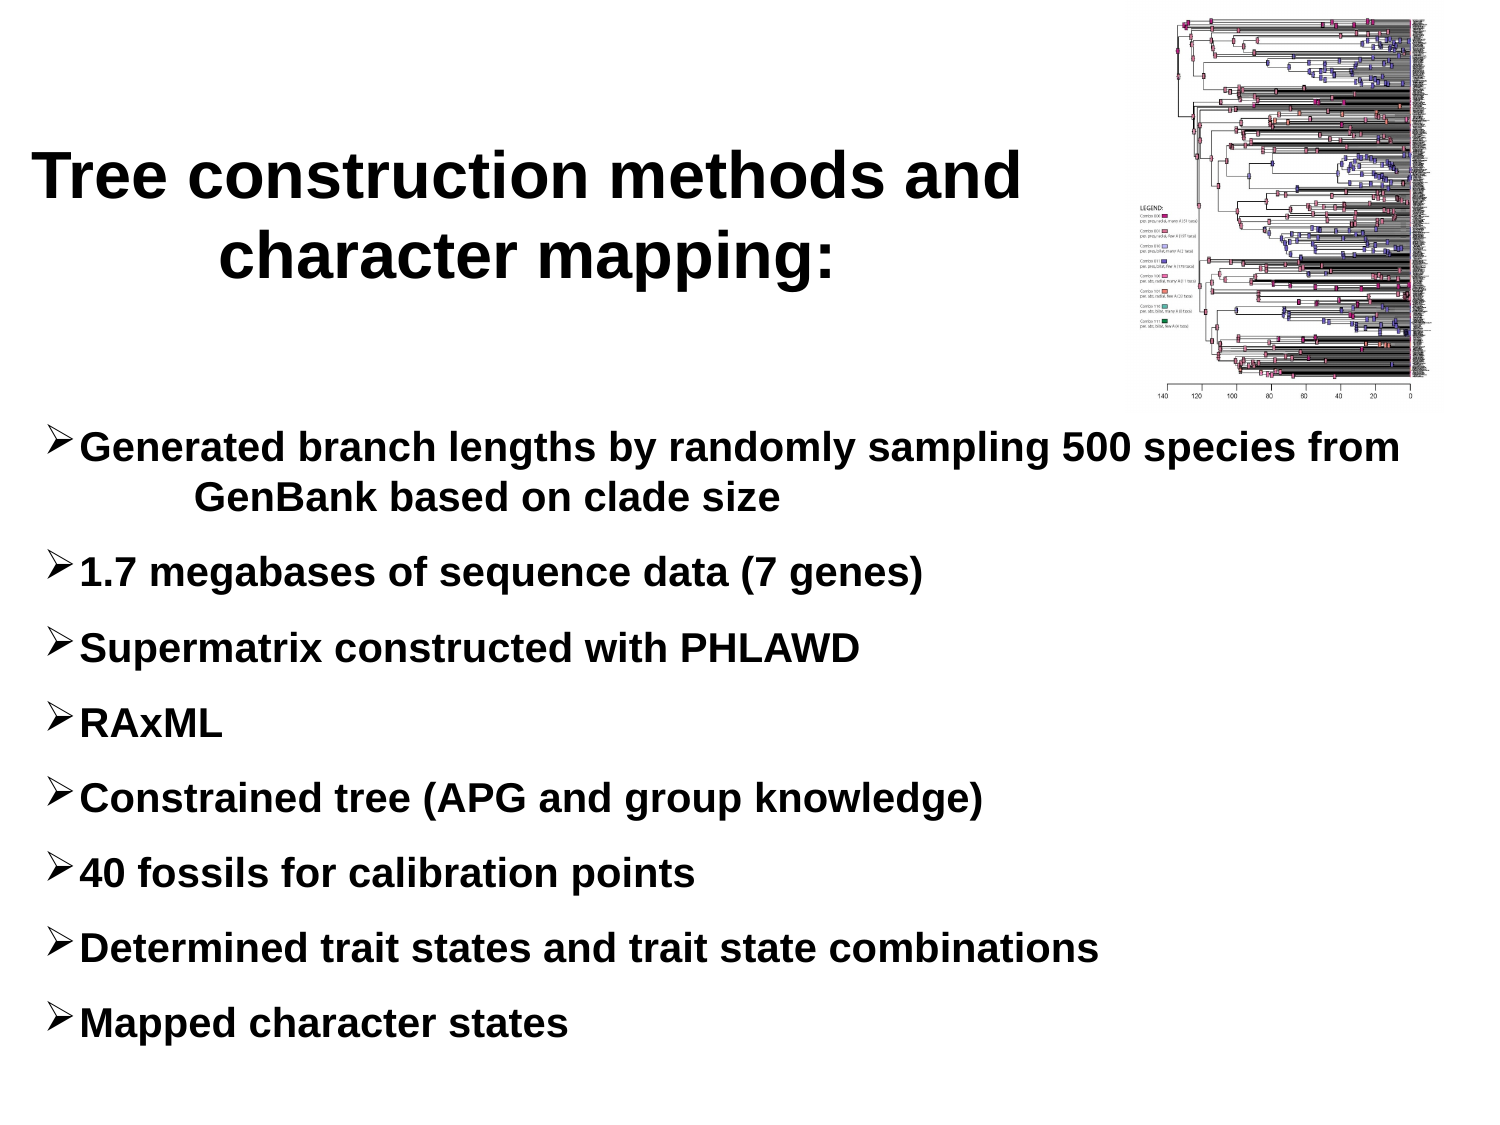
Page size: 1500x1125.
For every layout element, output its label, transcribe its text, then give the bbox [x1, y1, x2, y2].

picture [1124, 0, 1444, 413]
text_box Tree construction methods and character mapping: [16, 124, 1039, 300]
text_box Generated branch lengths by randomly sampling 500 species from GenBank based on clade size 1.7 megabases of sequence data (7 genes) Supermatrix constructed with PHLAWD RAxML Constrained tree (APG and group knowledge) 40 fossils for calibration points Determined trait states and trait state combinations Mapped character states [29, 412, 1428, 1054]
